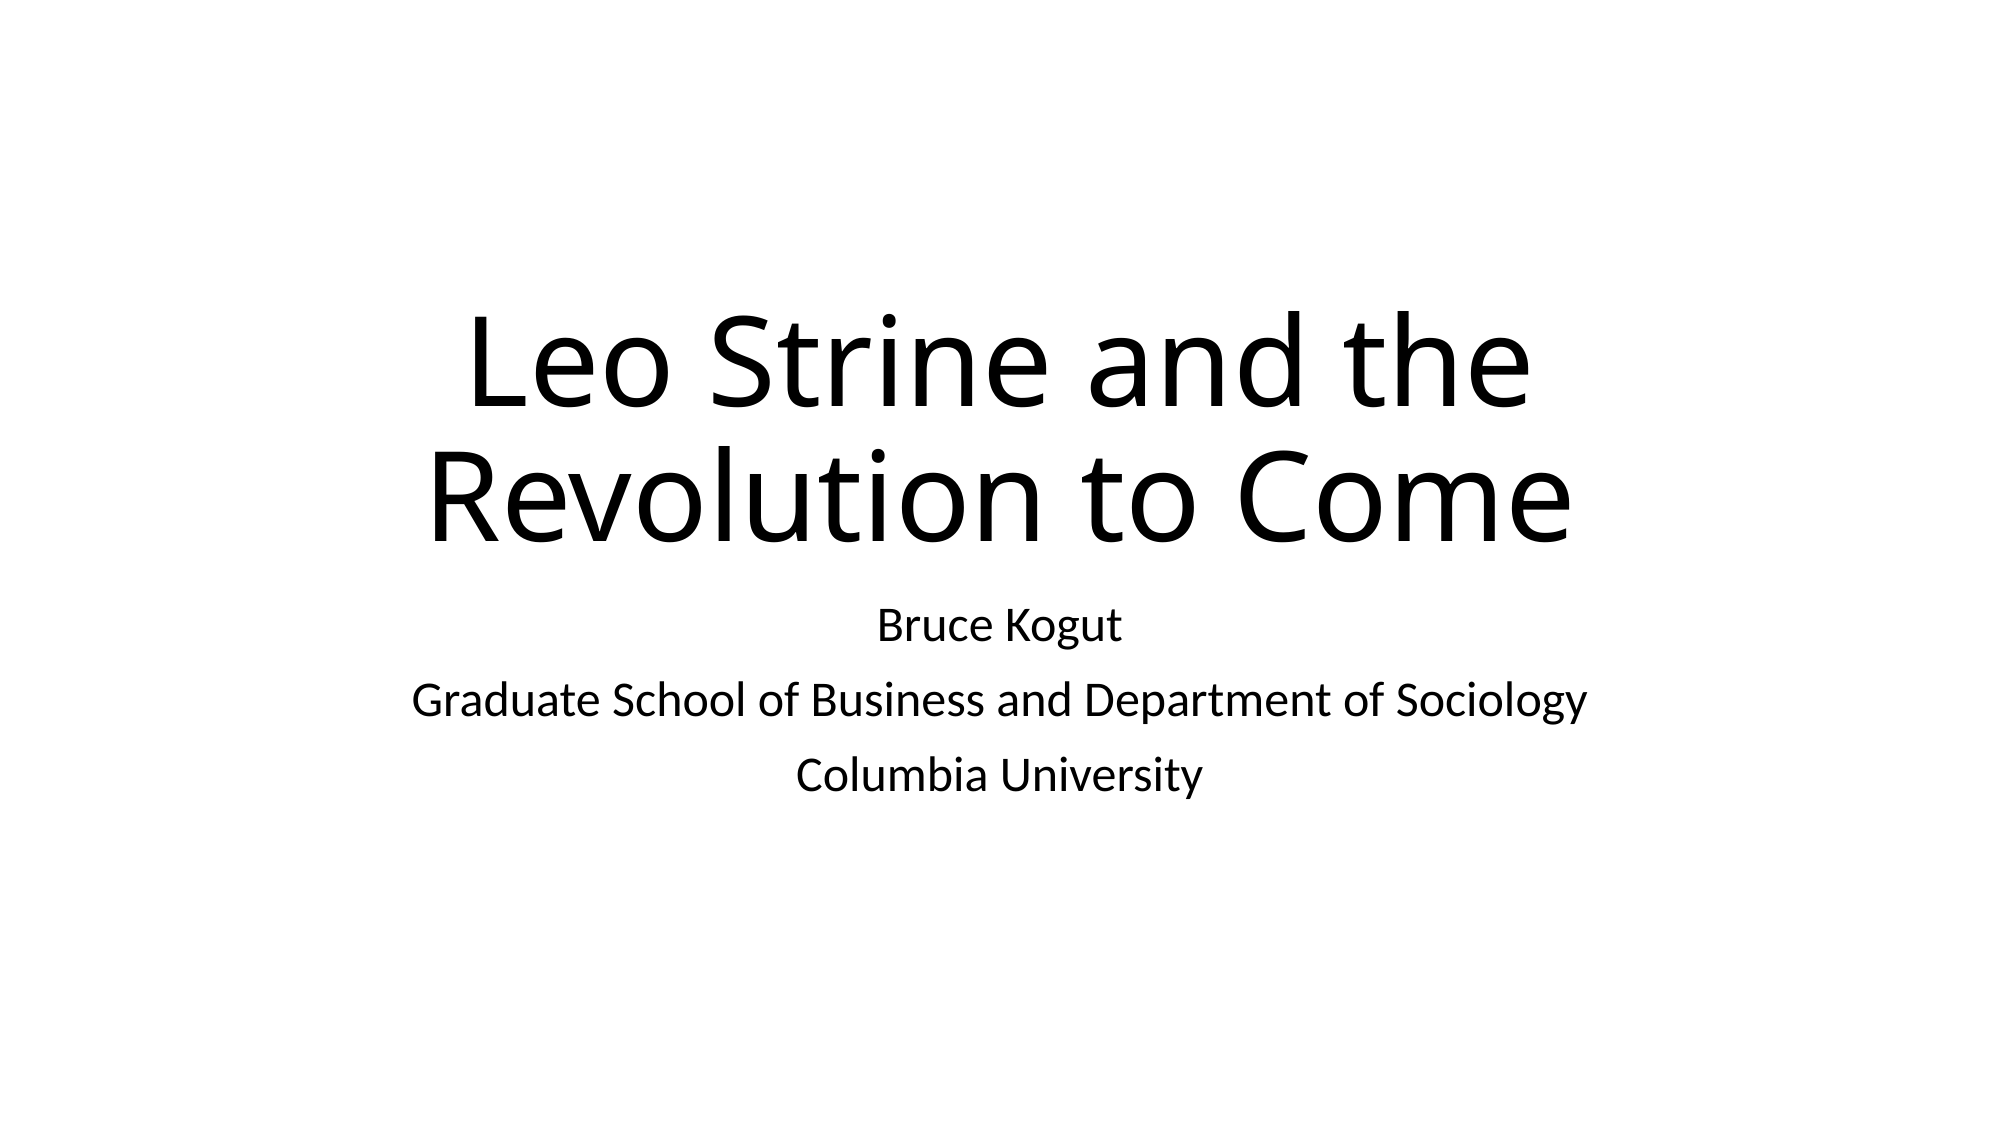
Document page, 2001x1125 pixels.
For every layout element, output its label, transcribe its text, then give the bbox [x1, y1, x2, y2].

subtitle Bruce Kogut Graduate School of Business and Department of Sociology Columbia University [249, 590, 1750, 863]
title Leo Strine and the Revolution to Come [249, 184, 1750, 576]
